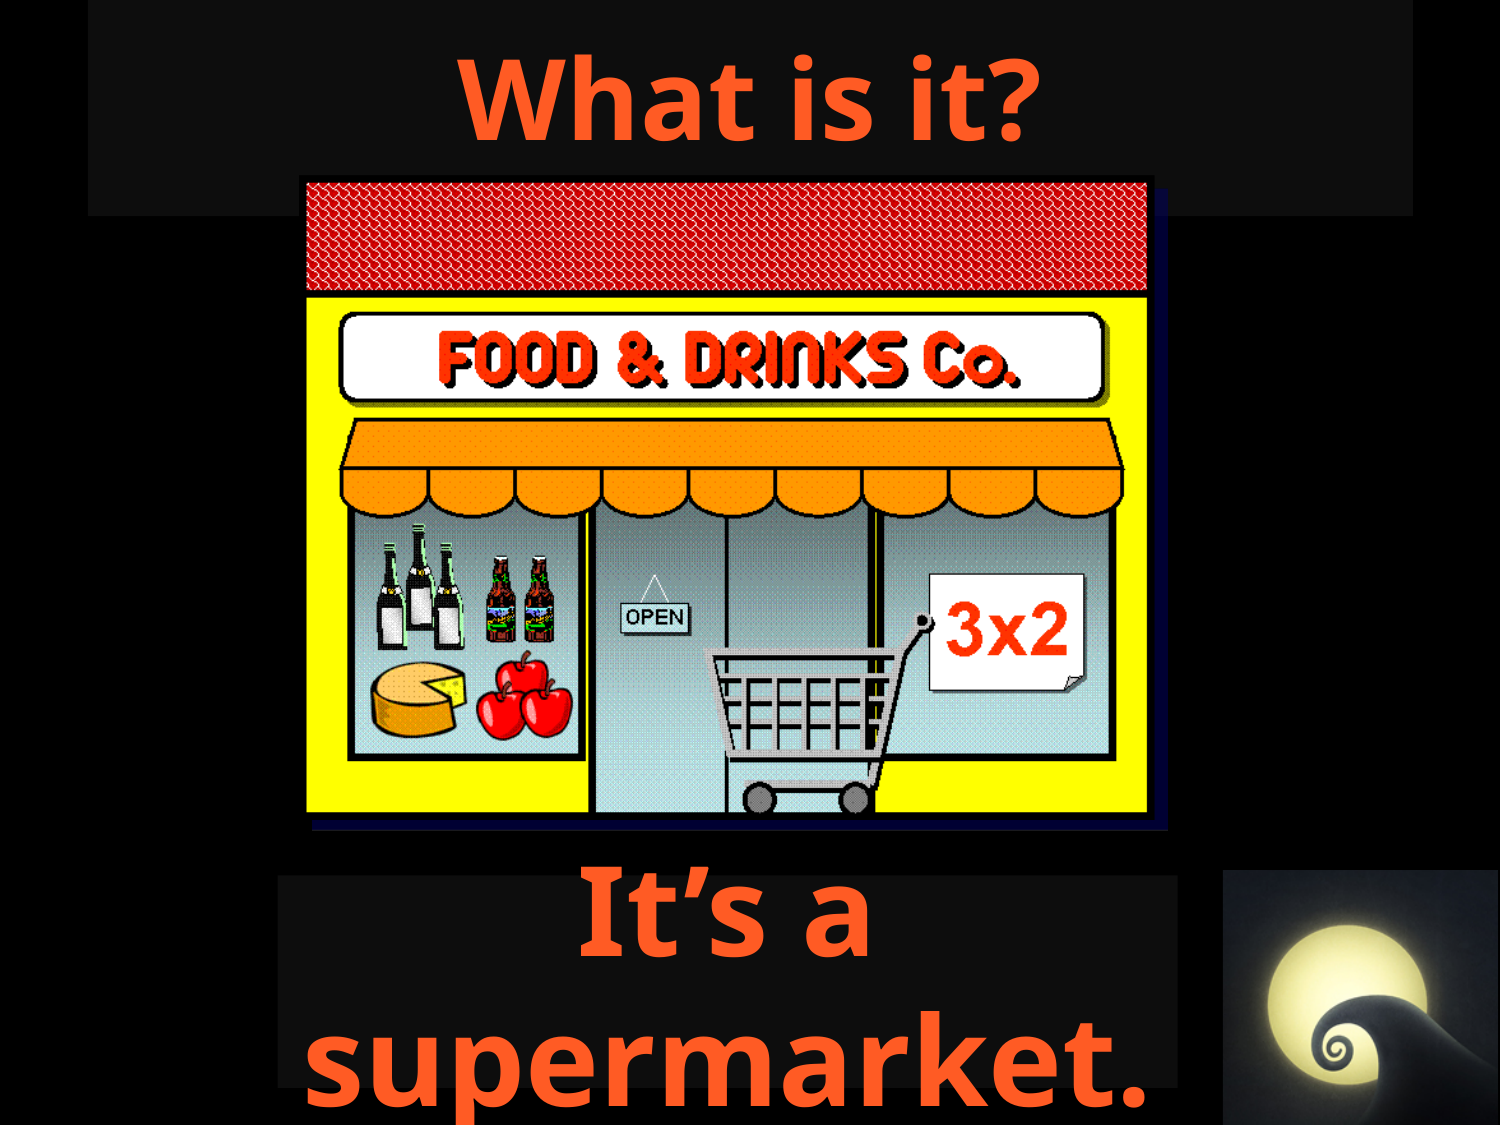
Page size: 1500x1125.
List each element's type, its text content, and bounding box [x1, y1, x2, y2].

text_box What is it? [87, 0, 1413, 217]
picture [299, 174, 1156, 820]
picture [1222, 870, 1499, 1125]
text_box It’s a supermarket. [277, 875, 1178, 1088]
